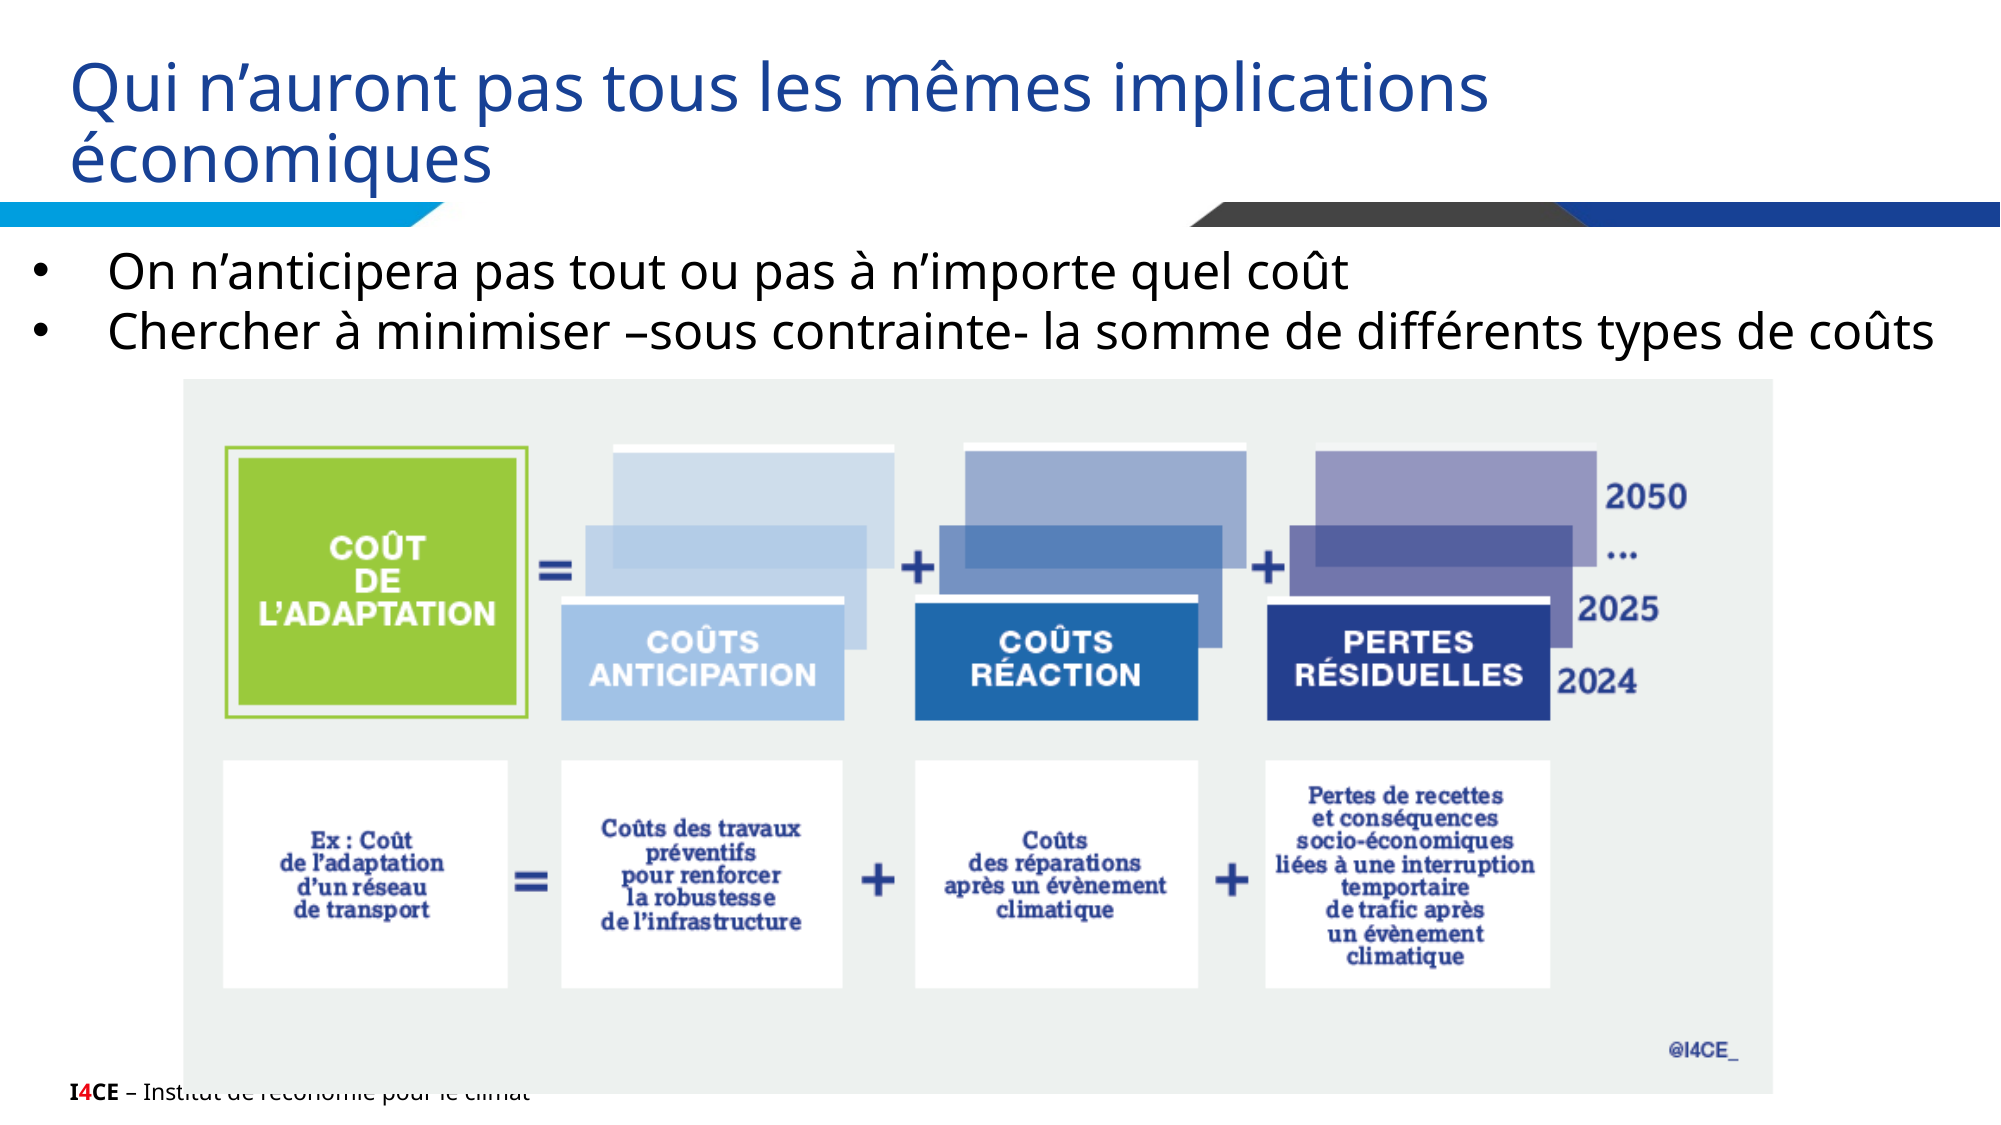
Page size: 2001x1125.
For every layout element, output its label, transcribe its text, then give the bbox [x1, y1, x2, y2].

title Qui n’auront pas tous les mêmes implications économiques [55, 66, 1945, 185]
text_box On n’anticipera pas tout ou pas à n’importe quel coût Chercher à minimiser –sous contrainte- la somme de différents types de coûts [17, 231, 1964, 367]
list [181, 378, 1776, 1095]
picture [411, 202, 2000, 227]
